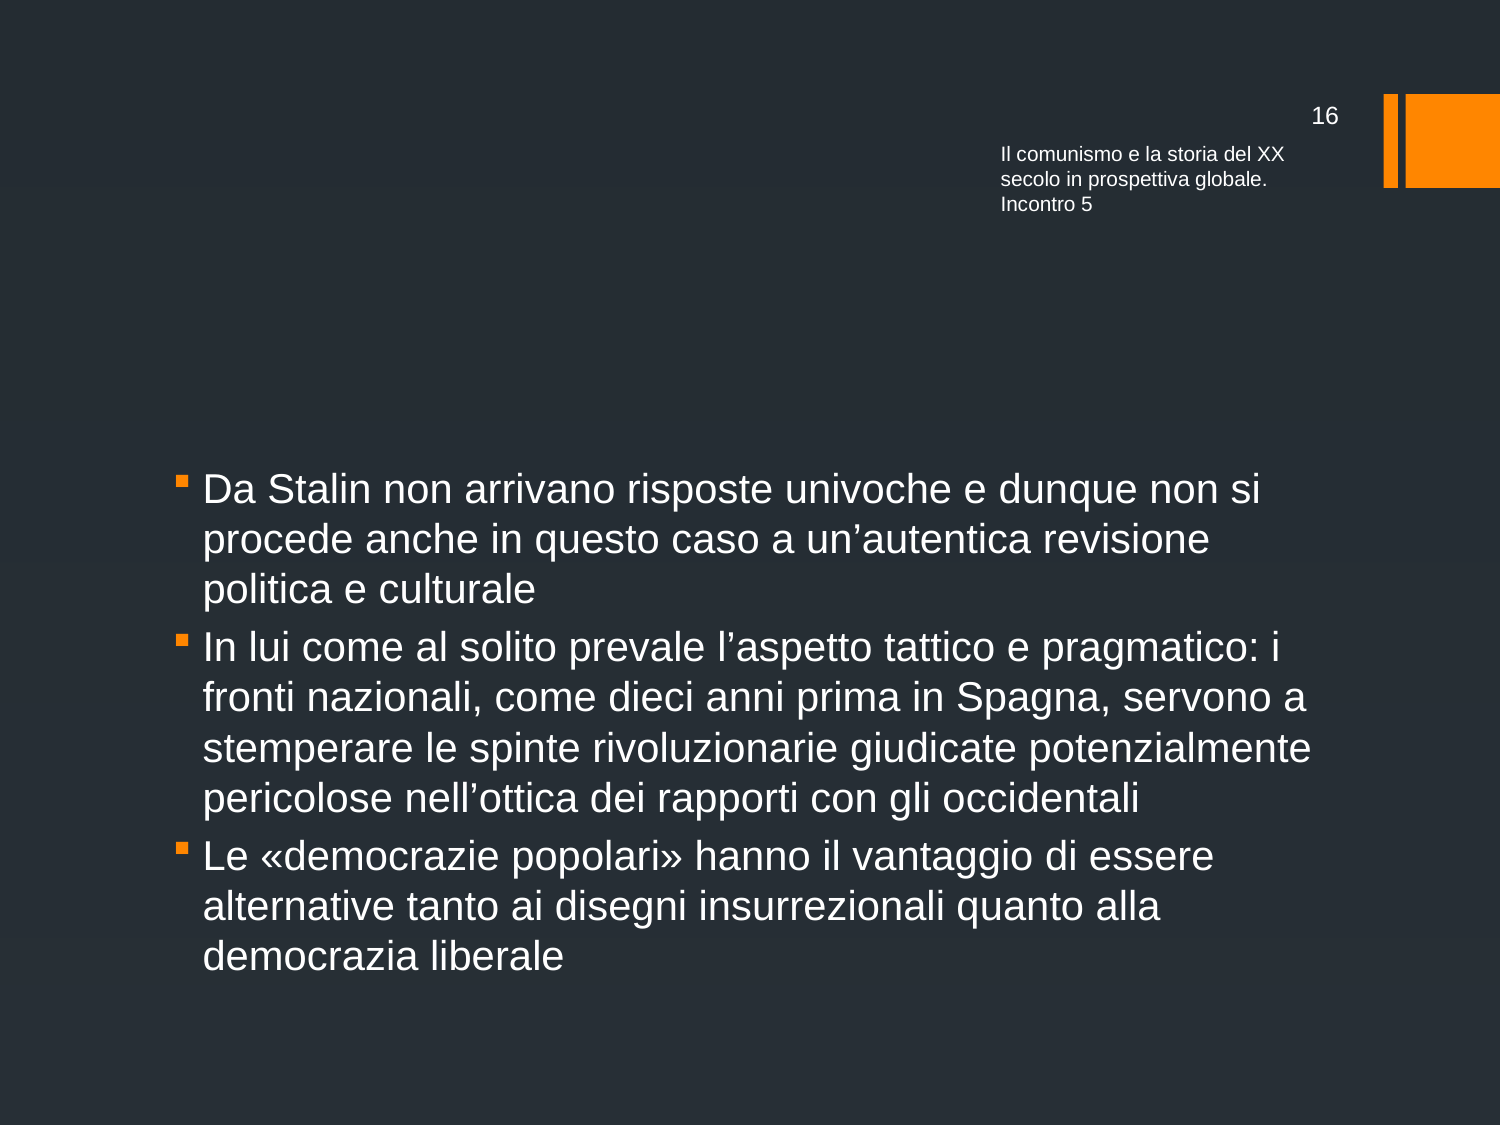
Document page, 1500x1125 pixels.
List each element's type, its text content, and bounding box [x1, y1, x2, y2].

footer Il comunismo e la storia del XX secolo in prospettiva globale. Incontro 5 [985, 140, 1355, 190]
list Da Stalin non arrivano risposte univoche e dunque non si procede anche in questo caso a un’autentica revisione politica e culturale In lui come al solito prevale l’aspetto tattico e pragmatico: i fronti nazionali, come dieci anni prima in Spagna, servono a stemperare le spinte rivoluzionarie giudicate potenzialmente pericolose nell’ottica dei rapporti con gli occidentali Le «democrazie popolari» hanno il vantaggio di essere alternative tanto ai disegni insurrezionali quanto alla democrazia liberale [150, 454, 1350, 1035]
slide_number 16 [1199, 90, 1355, 140]
